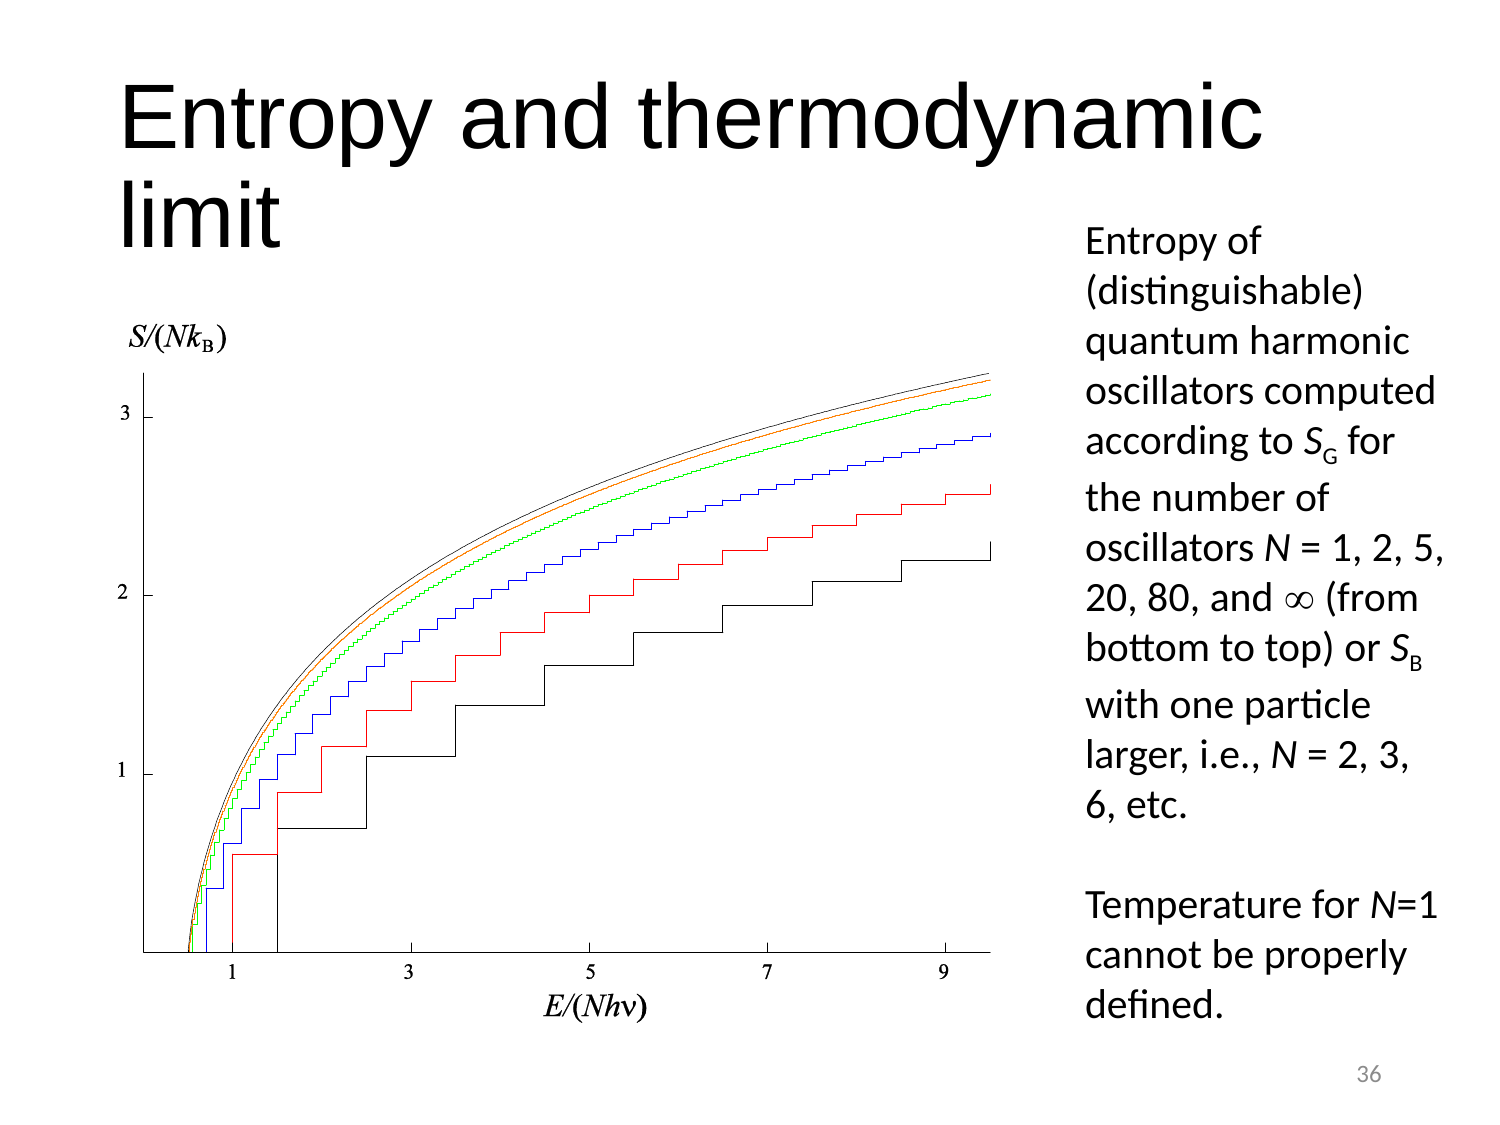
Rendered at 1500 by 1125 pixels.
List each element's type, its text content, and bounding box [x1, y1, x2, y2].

picture [116, 318, 992, 1026]
title Entropy and thermodynamic limit [103, 59, 1397, 278]
slide_number 36 [1059, 1042, 1397, 1103]
text_box Entropy of (distinguishable) quantum harmonic oscillators computed according to SG for the number of oscillators N = 1, 2, 5, 20, 80, and  (from bottom to top) or SB with one particle larger, i.e., N = 2, 3, 6, etc. Temperature for N=1 cannot be properly defined. [1070, 205, 1465, 1034]
